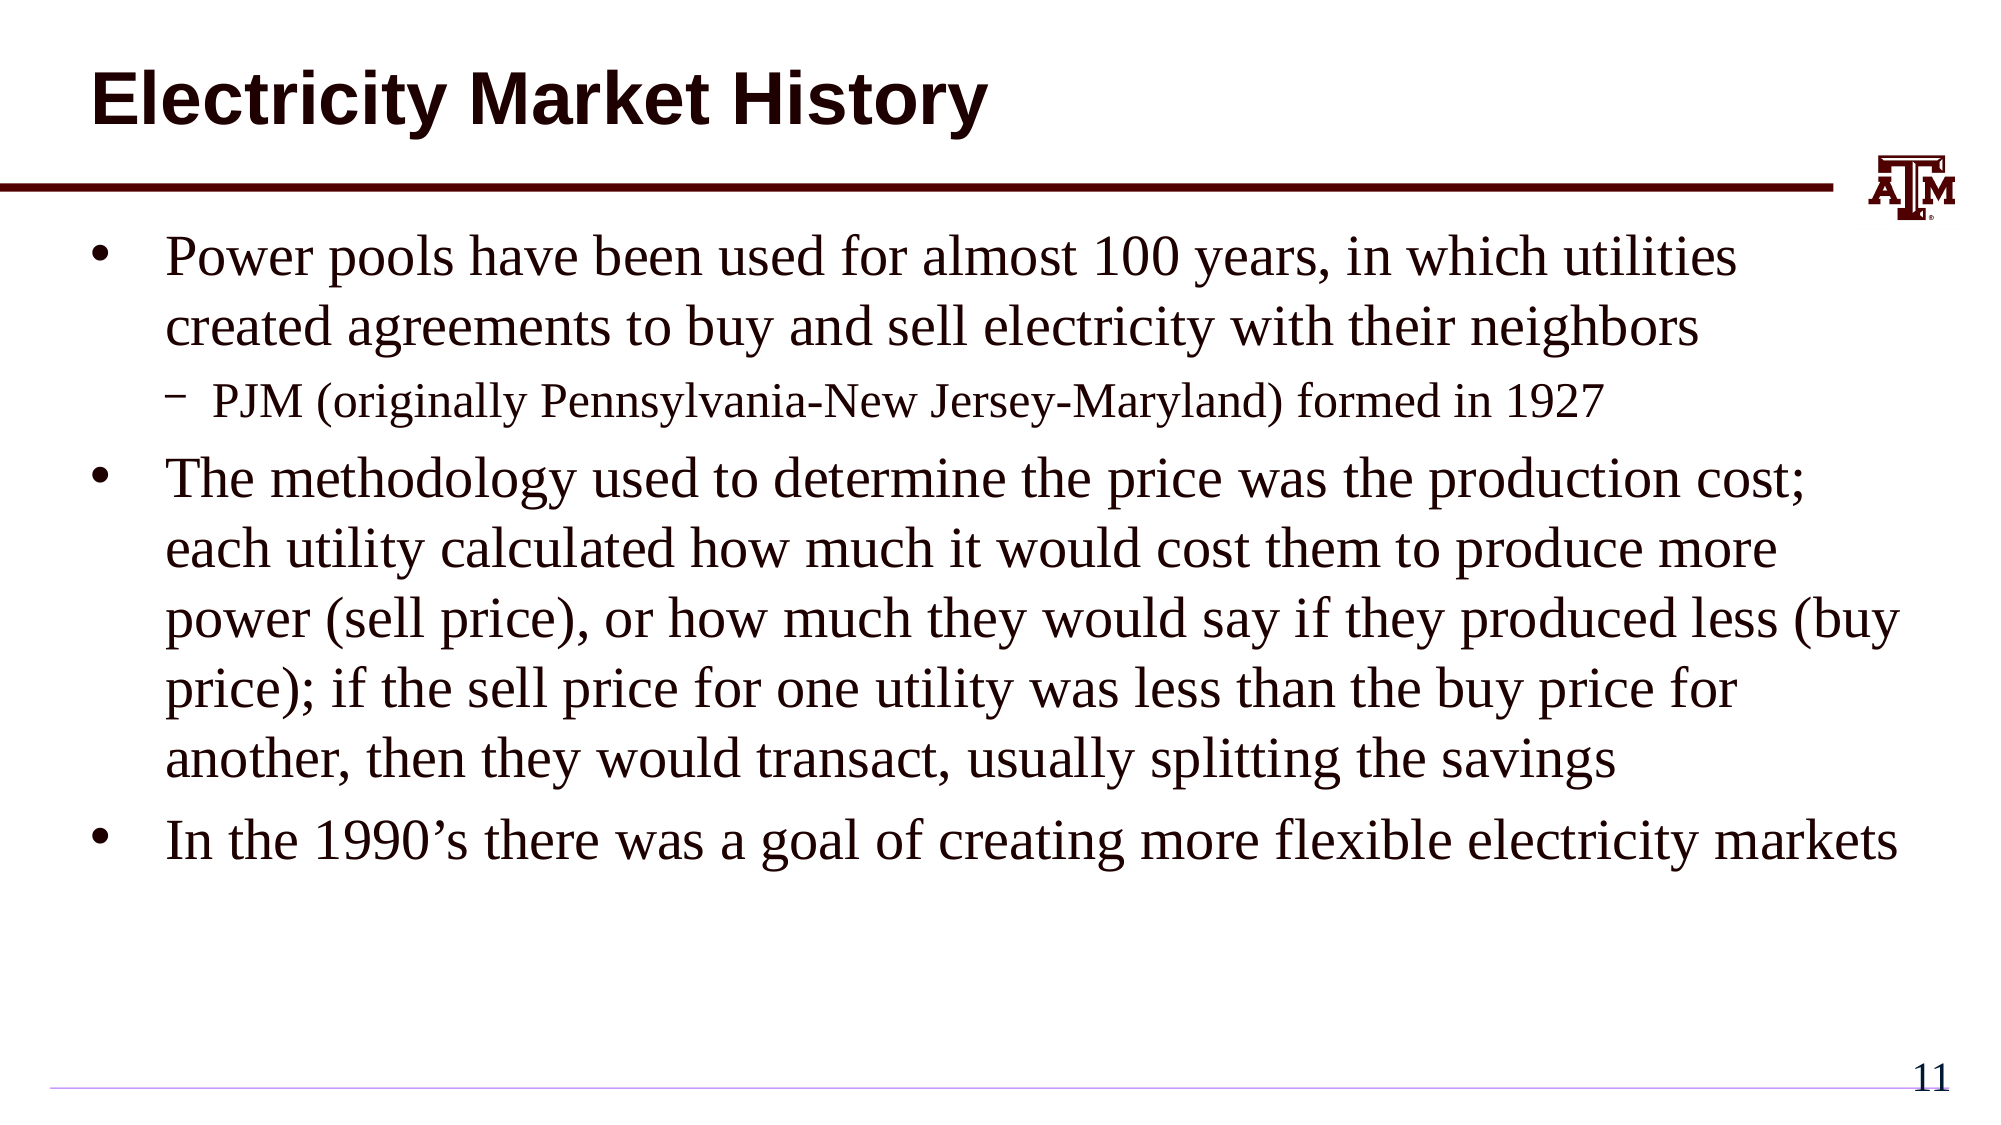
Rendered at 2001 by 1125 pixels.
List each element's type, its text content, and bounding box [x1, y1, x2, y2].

picture [1856, 137, 1967, 238]
list Power pools have been used for almost 100 years, in which utilities created agreements to buy and sell electricity with their neighbors PJM (originally Pennsylvania-New Jersey-Maryland) formed in 1927 The methodology used to determine the price was the production cost; each utility calculated how much it would cost them to produce more power (sell price), or how much they would say if they produced less (buy price); if the sell price for one utility was less than the buy price for another, then they would transact, usually splitting the savings In the 1990’s there was a goal of creating more flexible electricity markets [74, 209, 1929, 823]
title Electricity Market History [74, 12, 1909, 188]
slide_number 10 [1887, 1037, 1967, 1113]
